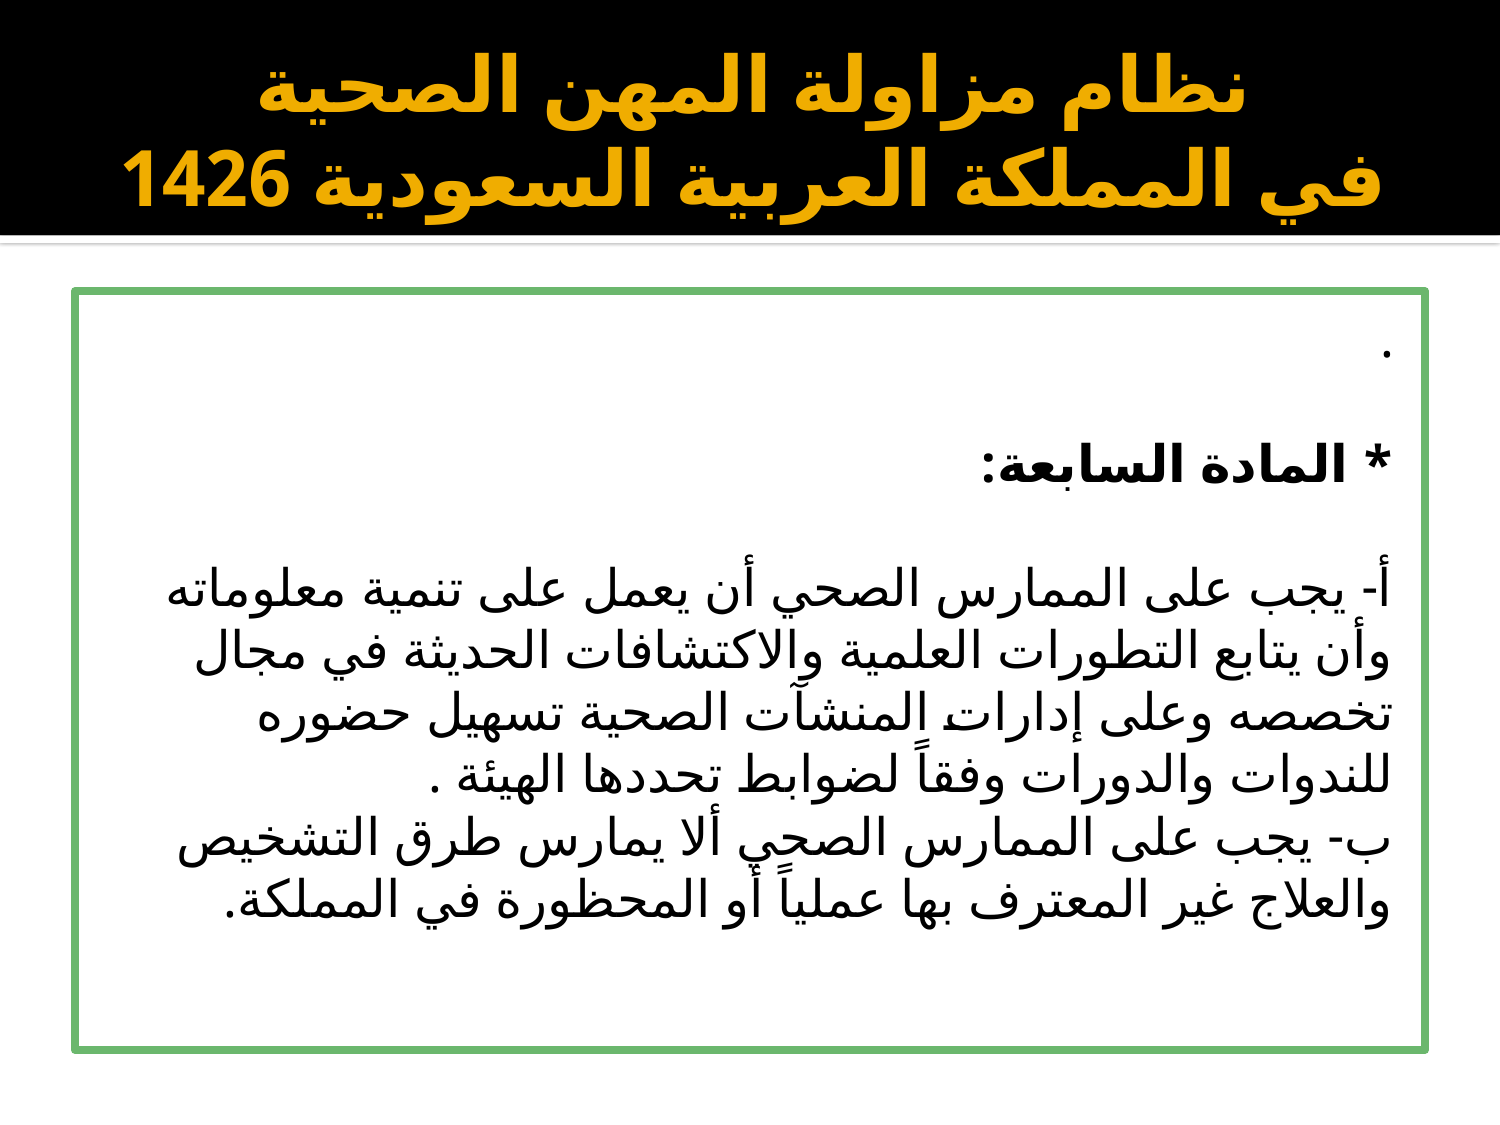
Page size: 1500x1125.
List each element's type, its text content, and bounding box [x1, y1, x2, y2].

list . * المادة السابعة: أ- يجب على الممارس الصحي أن يعمل على تنمية معلوماته وأن يتابع التطورات العلمية والاكتشافات الحديثة في مجال تخصصه وعلى إدارات المنشآت الصحية تسهيل حضوره للندوات والدورات وفقاً لضوابط تحددها الهيئة . ب- يجب على الممارس الصحي ألا يمارس طرق التشخيص والعلاج غير المعترف بها عملياً أو المحظورة في المملكة. [71, 287, 1429, 1054]
title نظام مزاولة المهن الصحية في المملكة العربية السعودية 1426 [75, 25, 1425, 231]
